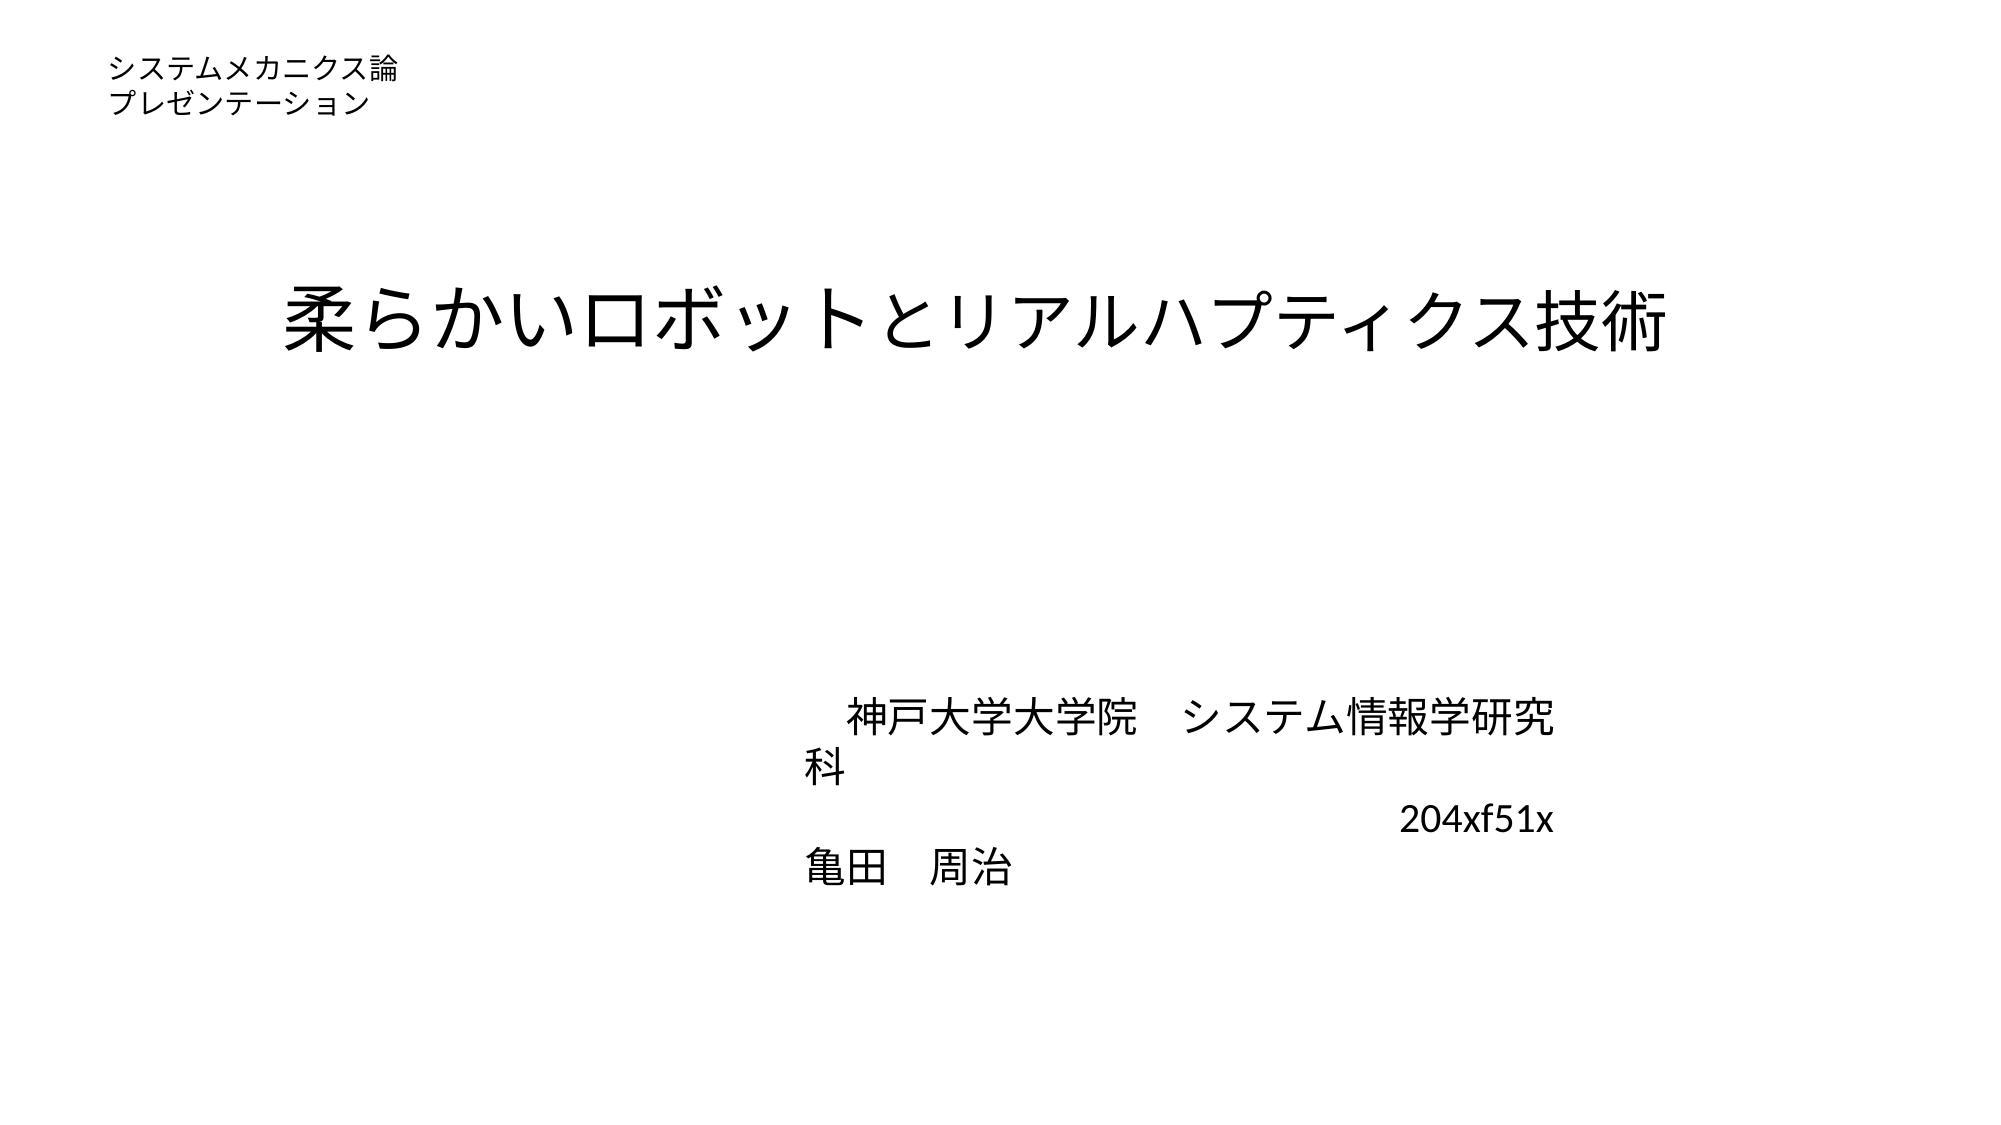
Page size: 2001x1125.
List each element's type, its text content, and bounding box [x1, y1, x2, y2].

text_box 神戸大学大学院 システム情報学研究科 204xf51x亀田 周治 [789, 638, 1601, 949]
subtitle [481, 600, 1560, 835]
title 柔らかいロボットとリアルハプティクス技術 [195, 228, 1755, 451]
text_box システムメカニクス論 プレゼンテーション [93, 43, 554, 128]
